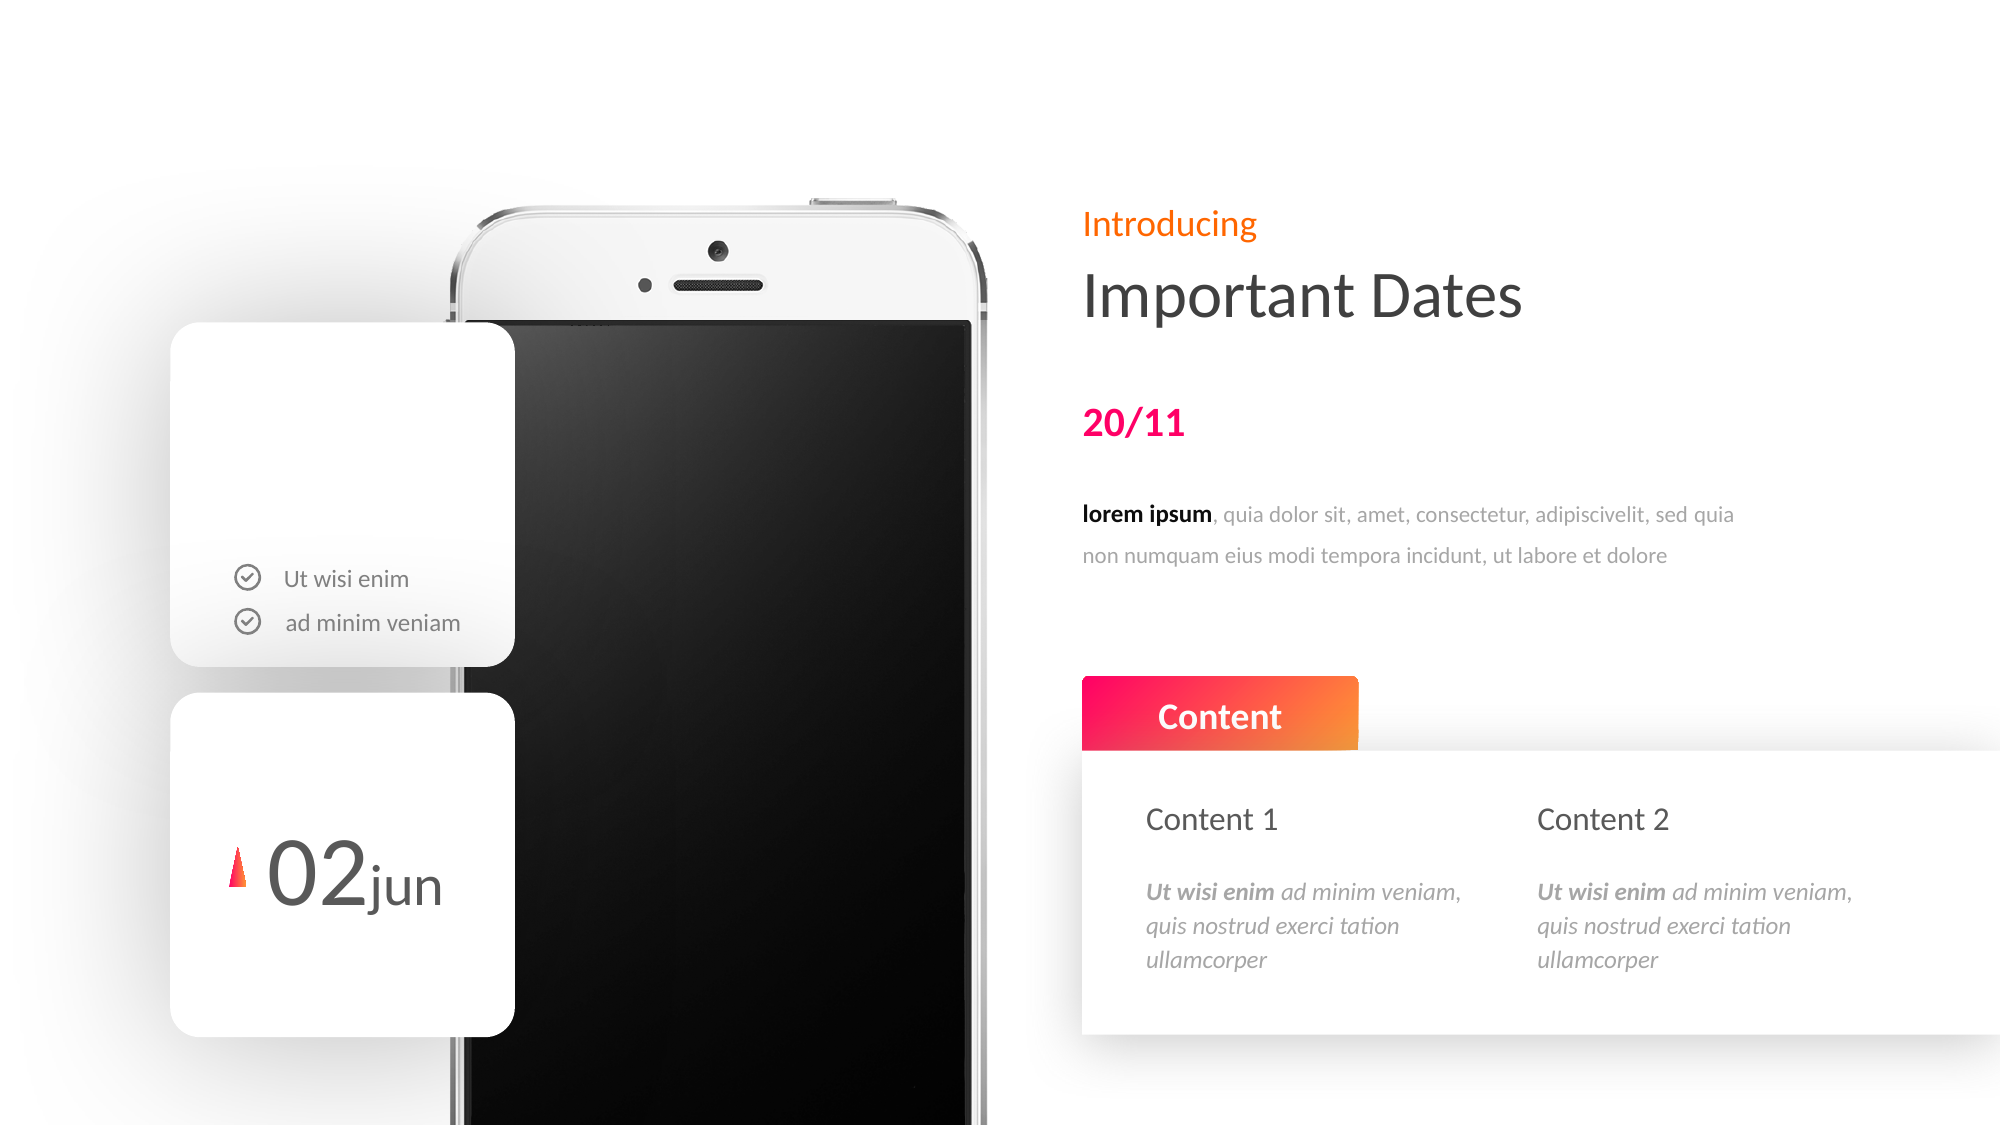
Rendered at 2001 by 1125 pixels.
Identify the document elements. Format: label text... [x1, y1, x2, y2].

text_box Important Dates [1067, 227, 1734, 339]
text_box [1082, 676, 2000, 1035]
text_box 02jun [252, 774, 419, 934]
text_box [227, 846, 248, 889]
text_box [169, 691, 419, 1039]
text_box 20/11 [1067, 386, 1330, 452]
text_box Introducing [1067, 182, 1415, 252]
text_box [169, 321, 419, 630]
picture [241, 178, 1015, 1125]
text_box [234, 598, 480, 645]
text_box lorem ipsum, quia dolor sit, amet, consectetur, adipiscivelit, sed quia non numquam eius modi tempora incidunt, ut labore et dolore [1067, 474, 1759, 576]
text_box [234, 555, 432, 598]
